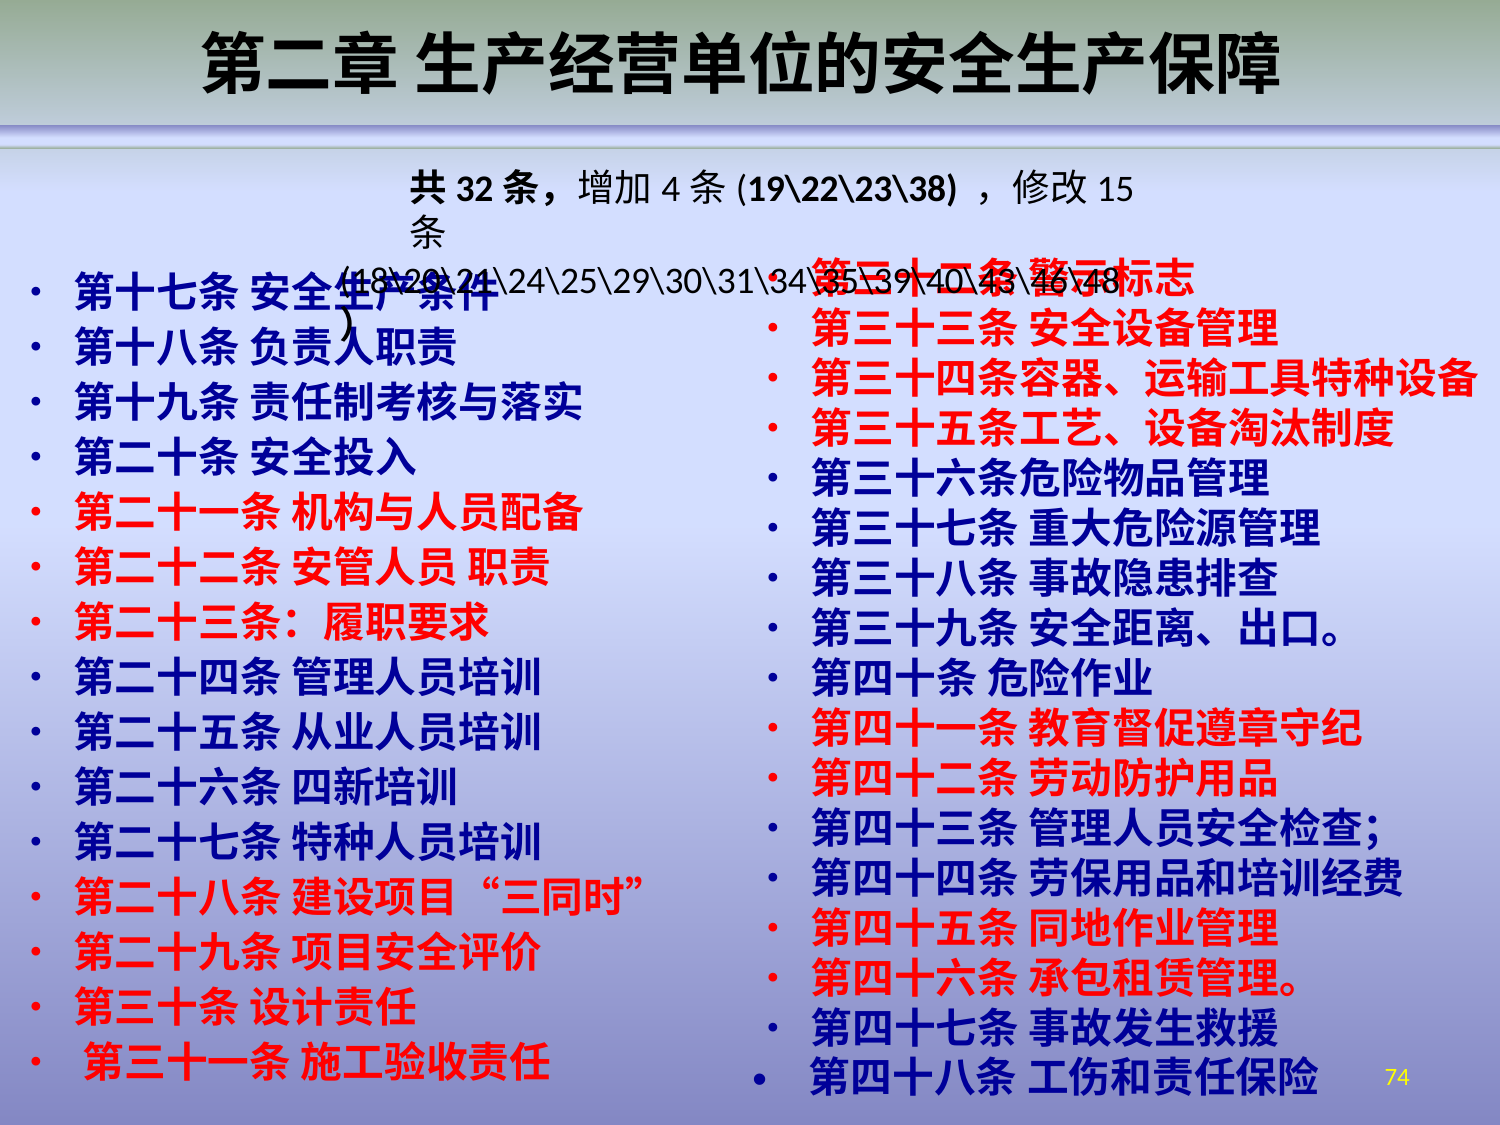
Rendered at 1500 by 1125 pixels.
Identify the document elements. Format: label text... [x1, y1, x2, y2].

text_box • 第十七条 安全生产条件 • 第十八条 负责人职责 • 第十九条 责任制考核与落实 • 第二十条 安全投入 • 第二十一条 机构与人员配备 • 第二十二条 安管人员 职责 • 第二十三条：履职要求 • 第二十四条 管理人员培训 • 第二十五条 从业人员培训 • 第二十六条 四新培训 • 第二十七条 特种人员培训 • 第二十八条 建设项目“三同时” • 第二十九条 项目安全评价 • 第三十条 设计责任 • 第三十一条 施工验收责任 [12, 265, 669, 1087]
text_box • 第三十二条 警示标志 • 第三十三条 安全设备管理 • 第三十四条容器、运输工具特种设备 • 第三十五条工艺、设备淘汰制度 • 第三十六条危险物品管理 • 第三十七条 重大危险源管理 • 第三十八条 事故隐患排查 • 第三十九条 安全距离、出口。 • 第四十条 危险作业 • 第四十一条 教育督促遵章守纪 • 第四十二条 劳动防护用品 • 第四十三条 管理人员安全检查； • 第四十四条 劳保用品和培训经费 • 第四十五条 同地作业管理 • 第四十六条 承包租赁管理。 • 第四十七条 事故发生救援 • [750, 251, 1481, 1102]
picture [0, 0, 1500, 1125]
text_box 第四十八条 工伤和责任保险 [806, 1051, 1323, 1102]
text_box 共32条，增加4条(19\22\23\38) ，修改15条 (18\20\21\24\25\29\30\31\34\35\39\40\43\46\48） [337, 163, 1163, 347]
text_box 74 [1382, 1060, 1413, 1091]
title 第二章 生产经营单位的安全生产保障 [133, 15, 1367, 212]
